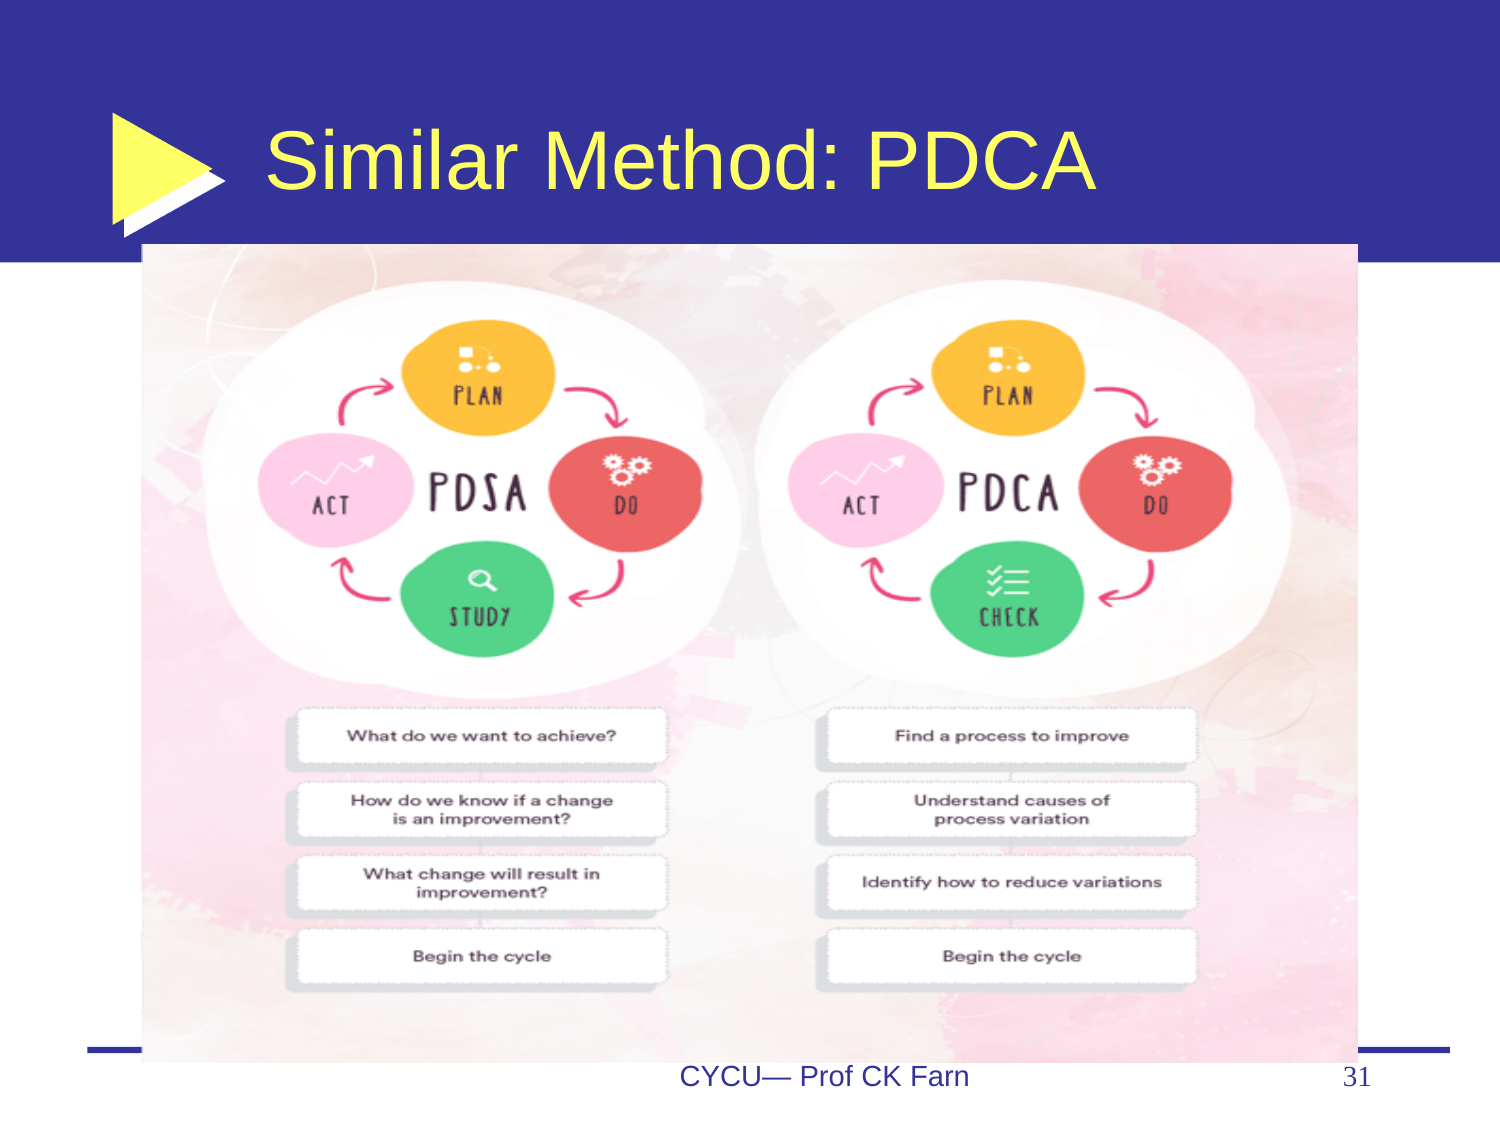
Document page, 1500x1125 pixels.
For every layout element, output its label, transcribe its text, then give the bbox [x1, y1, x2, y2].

title Similar Method: PDCA [249, 62, 1388, 250]
slide_number 31 [1074, 1050, 1388, 1125]
footer CYCU— Prof CK Farn [587, 1063, 1063, 1125]
picture [141, 244, 1359, 1063]
